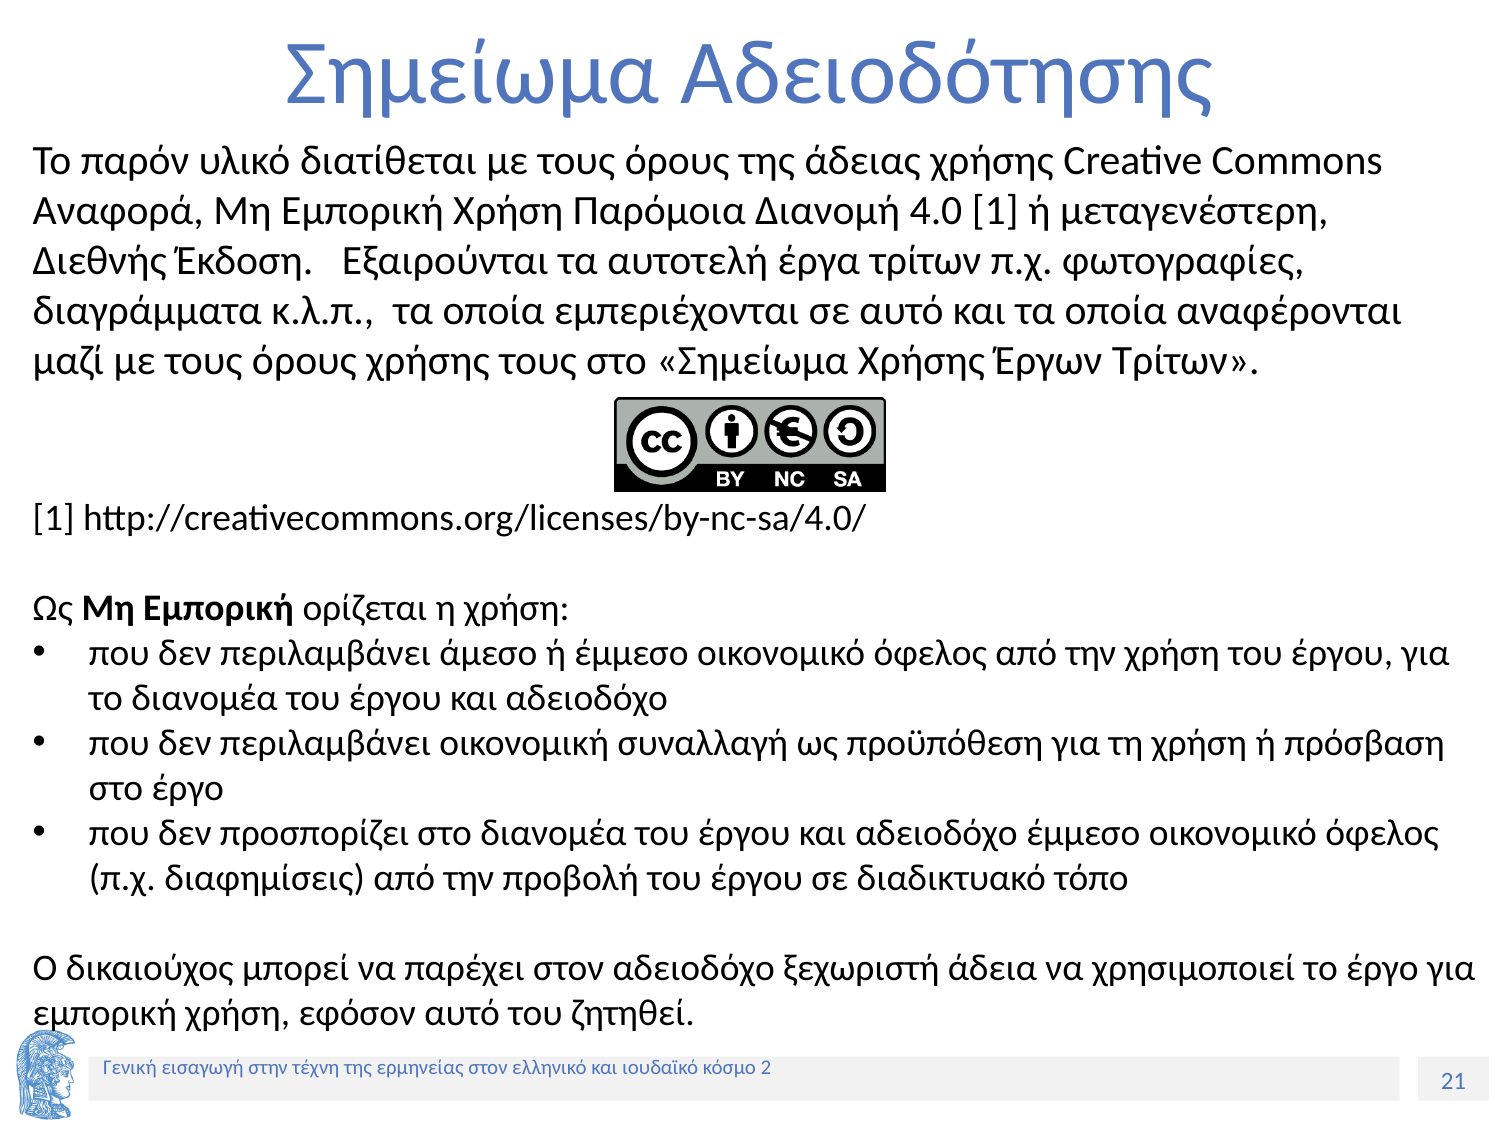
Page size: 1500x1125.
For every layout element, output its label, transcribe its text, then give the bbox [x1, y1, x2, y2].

list Το παρόν υλικό διατίθεται με τους όρους της άδειας χρήσης Creative Commons Αναφορά, Μη Εμπορική Χρήση Παρόμοια Διανομή 4.0 [1] ή μεταγενέστερη, Διεθνής Έκδοση. Εξαιρούνται τα αυτοτελή έργα τρίτων π.χ. φωτογραφίες, διαγράμματα κ.λ.π., τα οποία εμπεριέχονται σε αυτό και τα οποία αναφέρονται μαζί με τους όρους χρήσης τους στο «Σημείωμα Χρήσης Έργων Τρίτων». [17, 125, 1483, 362]
title Σημείωμα Αδειοδότησης [75, 0, 1425, 125]
text_box [1] http://creativecommons.org/licenses/by-nc-sa/4.0/ Ως Μη Εμπορική ορίζεται η χρήση: που δεν περιλαμβάνει άμεσο ή έμμεσο οικονομικό όφελος από την χρήση του έργου, για το διανομέα του έργου και αδειοδόχο που δεν περιλαμβάνει οικονομική συναλλαγή ως προϋπόθεση για τη χρήση ή πρόσβαση στο έργο που δεν προσπορίζει στο διανομέα του έργου και αδειοδόχο έμμεσο οικονομικό όφελος (π.χ. διαφημίσεις) από την προβολή του έργου σε διαδικτυακό τόπο Ο δικαιούχος μπορεί να παρέχει στον αδειοδόχο ξεχωριστή άδεια να χρησιμοποιεί το έργο για εμπορική χρήση, εφόσον αυτό του ζητηθεί. [17, 479, 1500, 1047]
picture [614, 396, 886, 492]
picture [9, 1026, 81, 1120]
